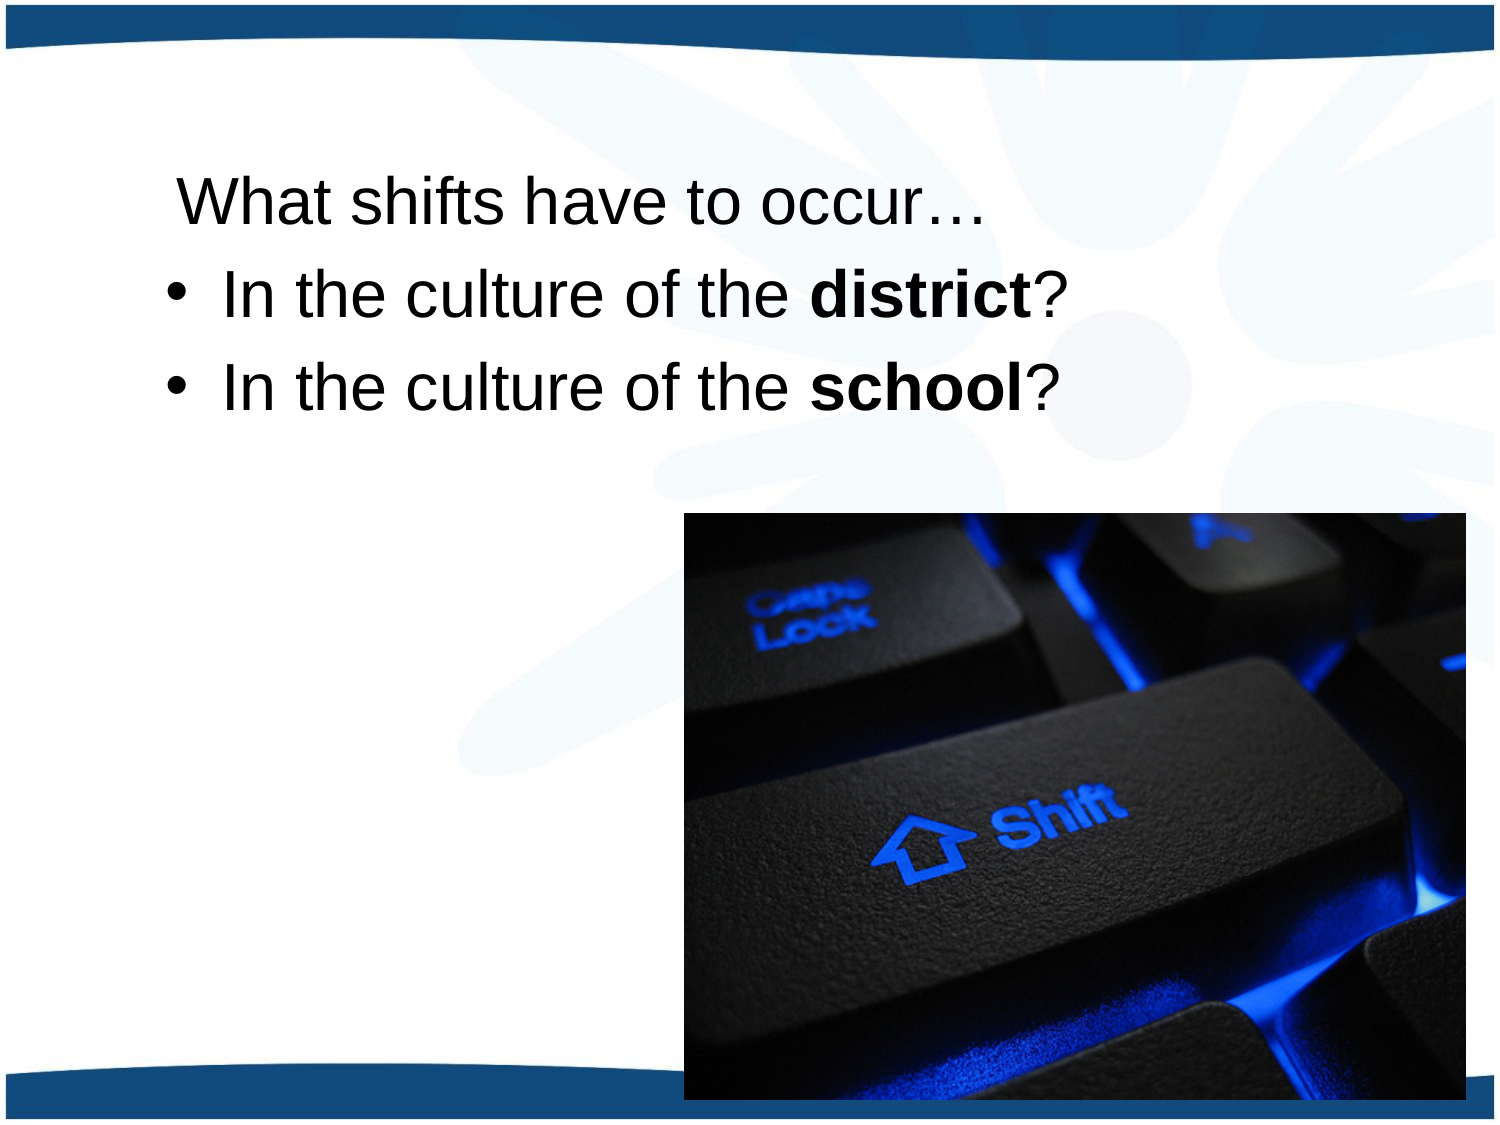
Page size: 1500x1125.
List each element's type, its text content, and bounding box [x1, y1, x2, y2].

picture [0, 0, 1500, 1125]
list What shifts have to occur… In the culture of the district? In the culture of the school? [150, 149, 1262, 726]
